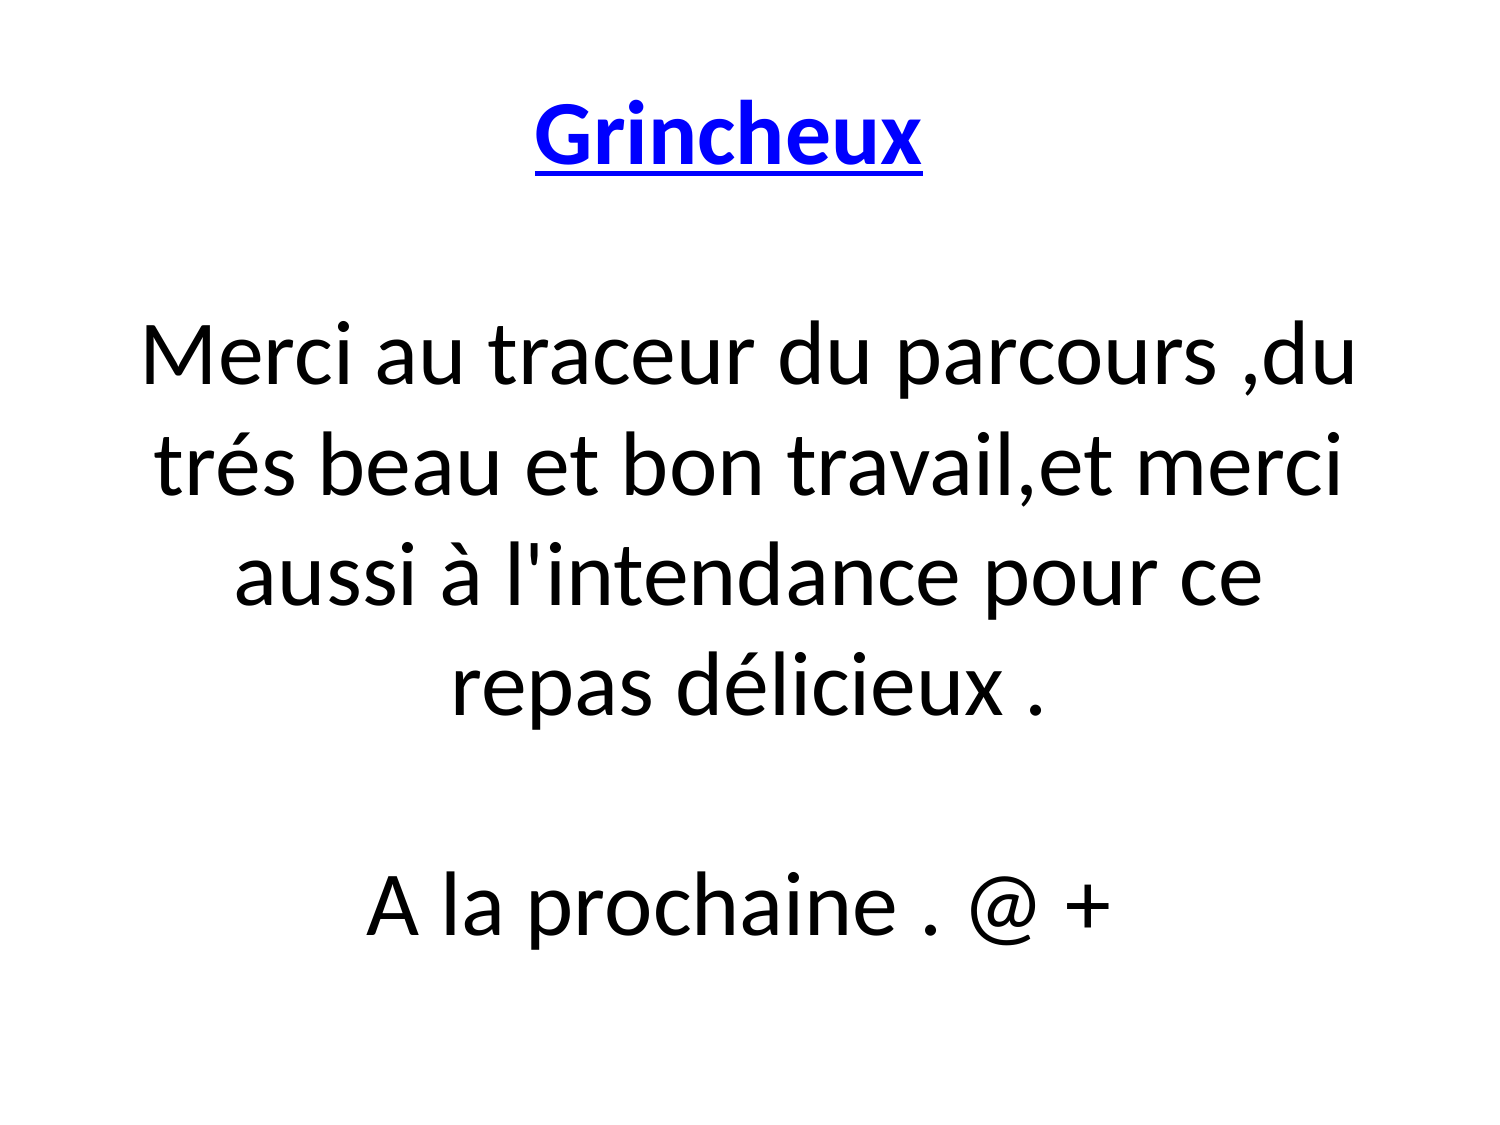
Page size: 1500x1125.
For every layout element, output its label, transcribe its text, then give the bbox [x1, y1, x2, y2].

title Grincheux Merci au traceur du parcours ,du trés beau et bon travail,et merci aussi à l'intendance pour ce repas délicieux . A la prochaine . @ + [112, 46, 1388, 1090]
